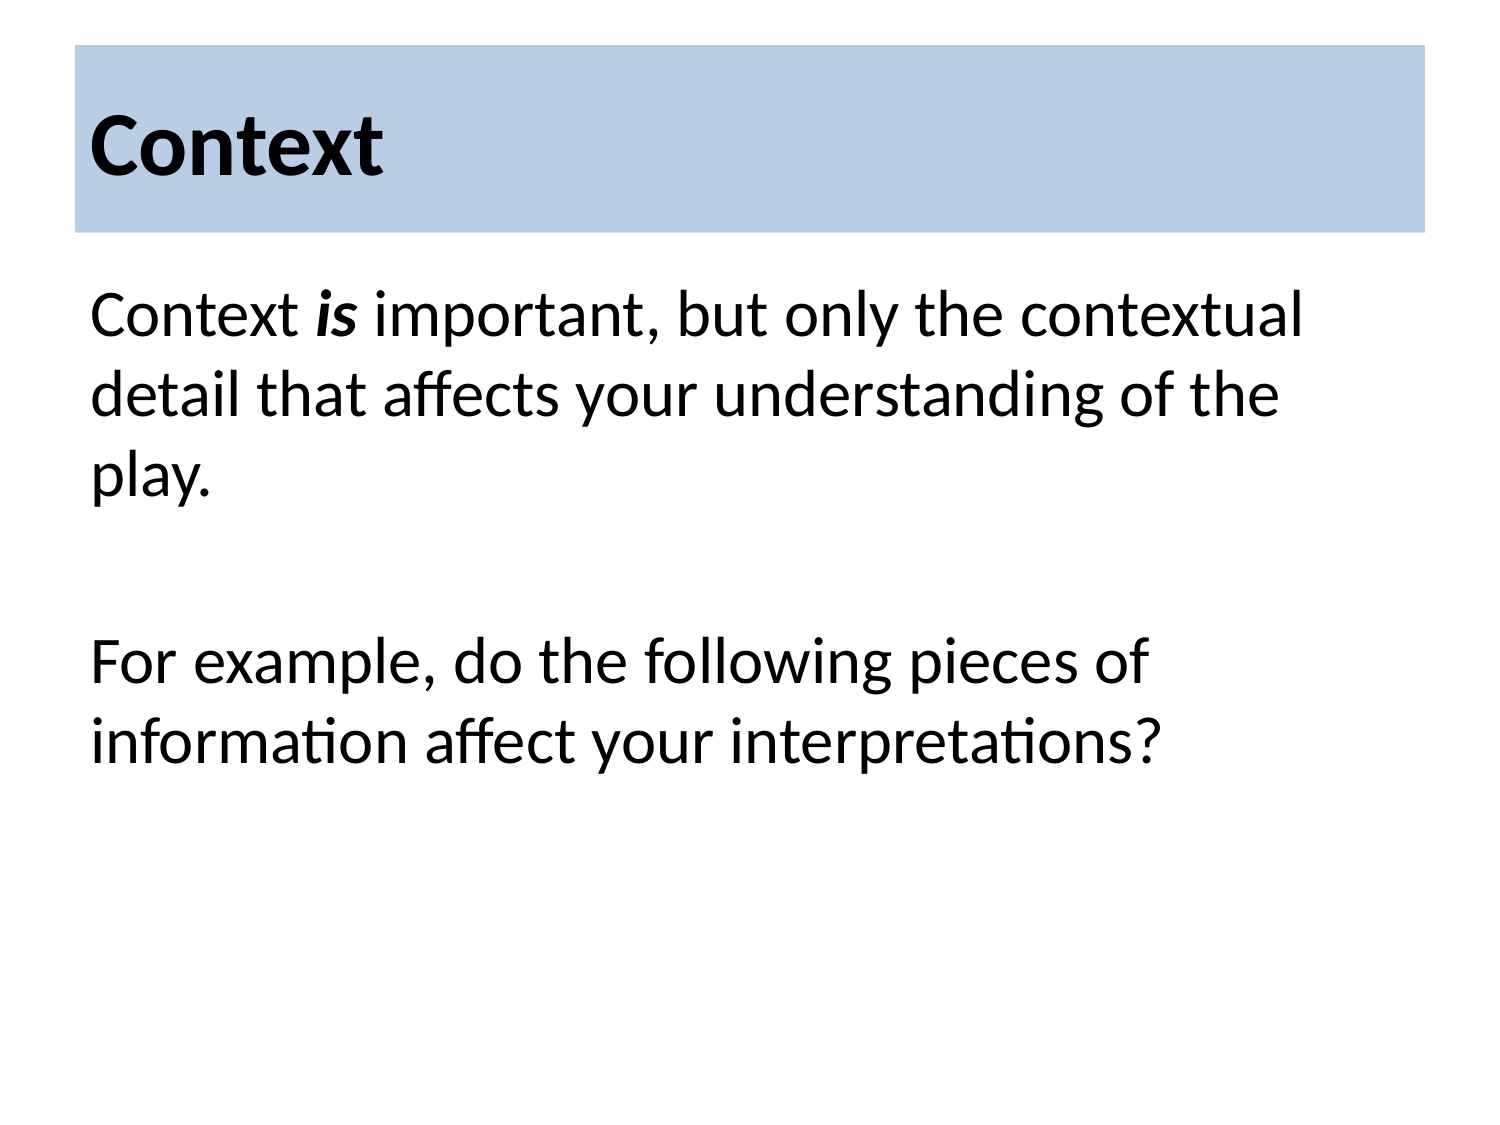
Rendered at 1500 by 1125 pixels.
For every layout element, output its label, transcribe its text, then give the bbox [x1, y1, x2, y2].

list Context is important, but only the contextual detail that affects your understanding of the play. For example, do the following pieces of information affect your interpretations? [75, 262, 1425, 1005]
title Context [75, 45, 1425, 233]
